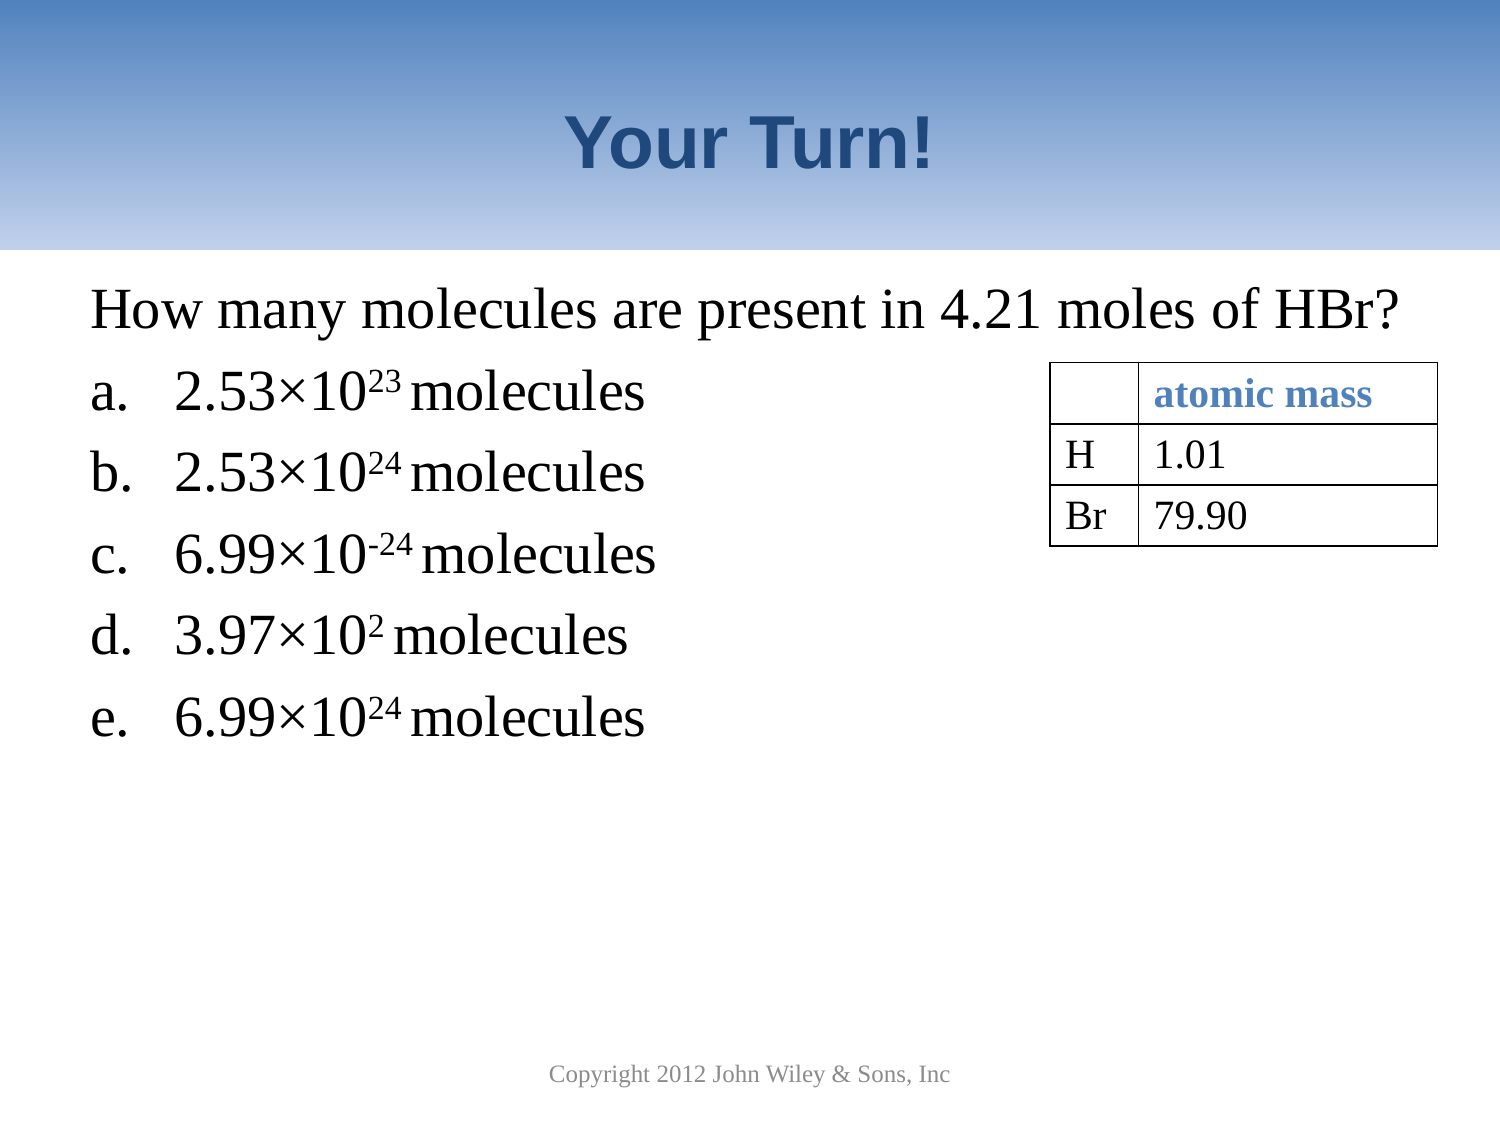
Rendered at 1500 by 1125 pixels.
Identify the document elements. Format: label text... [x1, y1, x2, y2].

table_cell 79.90 [1139, 486, 1437, 545]
list How many molecules are present in 4.21 moles of HBr? 2.53×1023 molecules 2.53×1024 molecules 6.99×10-24 molecules 3.97×102 molecules 6.99×1024 molecules [74, 262, 1426, 1006]
table_cell Br [1051, 486, 1138, 545]
table_cell 1.01 [1139, 425, 1437, 484]
table_header [1051, 363, 1138, 423]
table_header atomic mass [1139, 363, 1437, 423]
title Your Turn! [74, 44, 1426, 233]
table_cell H [1051, 425, 1138, 484]
footer Copyright 2012 John Wiley & Sons, Inc [512, 1042, 988, 1103]
